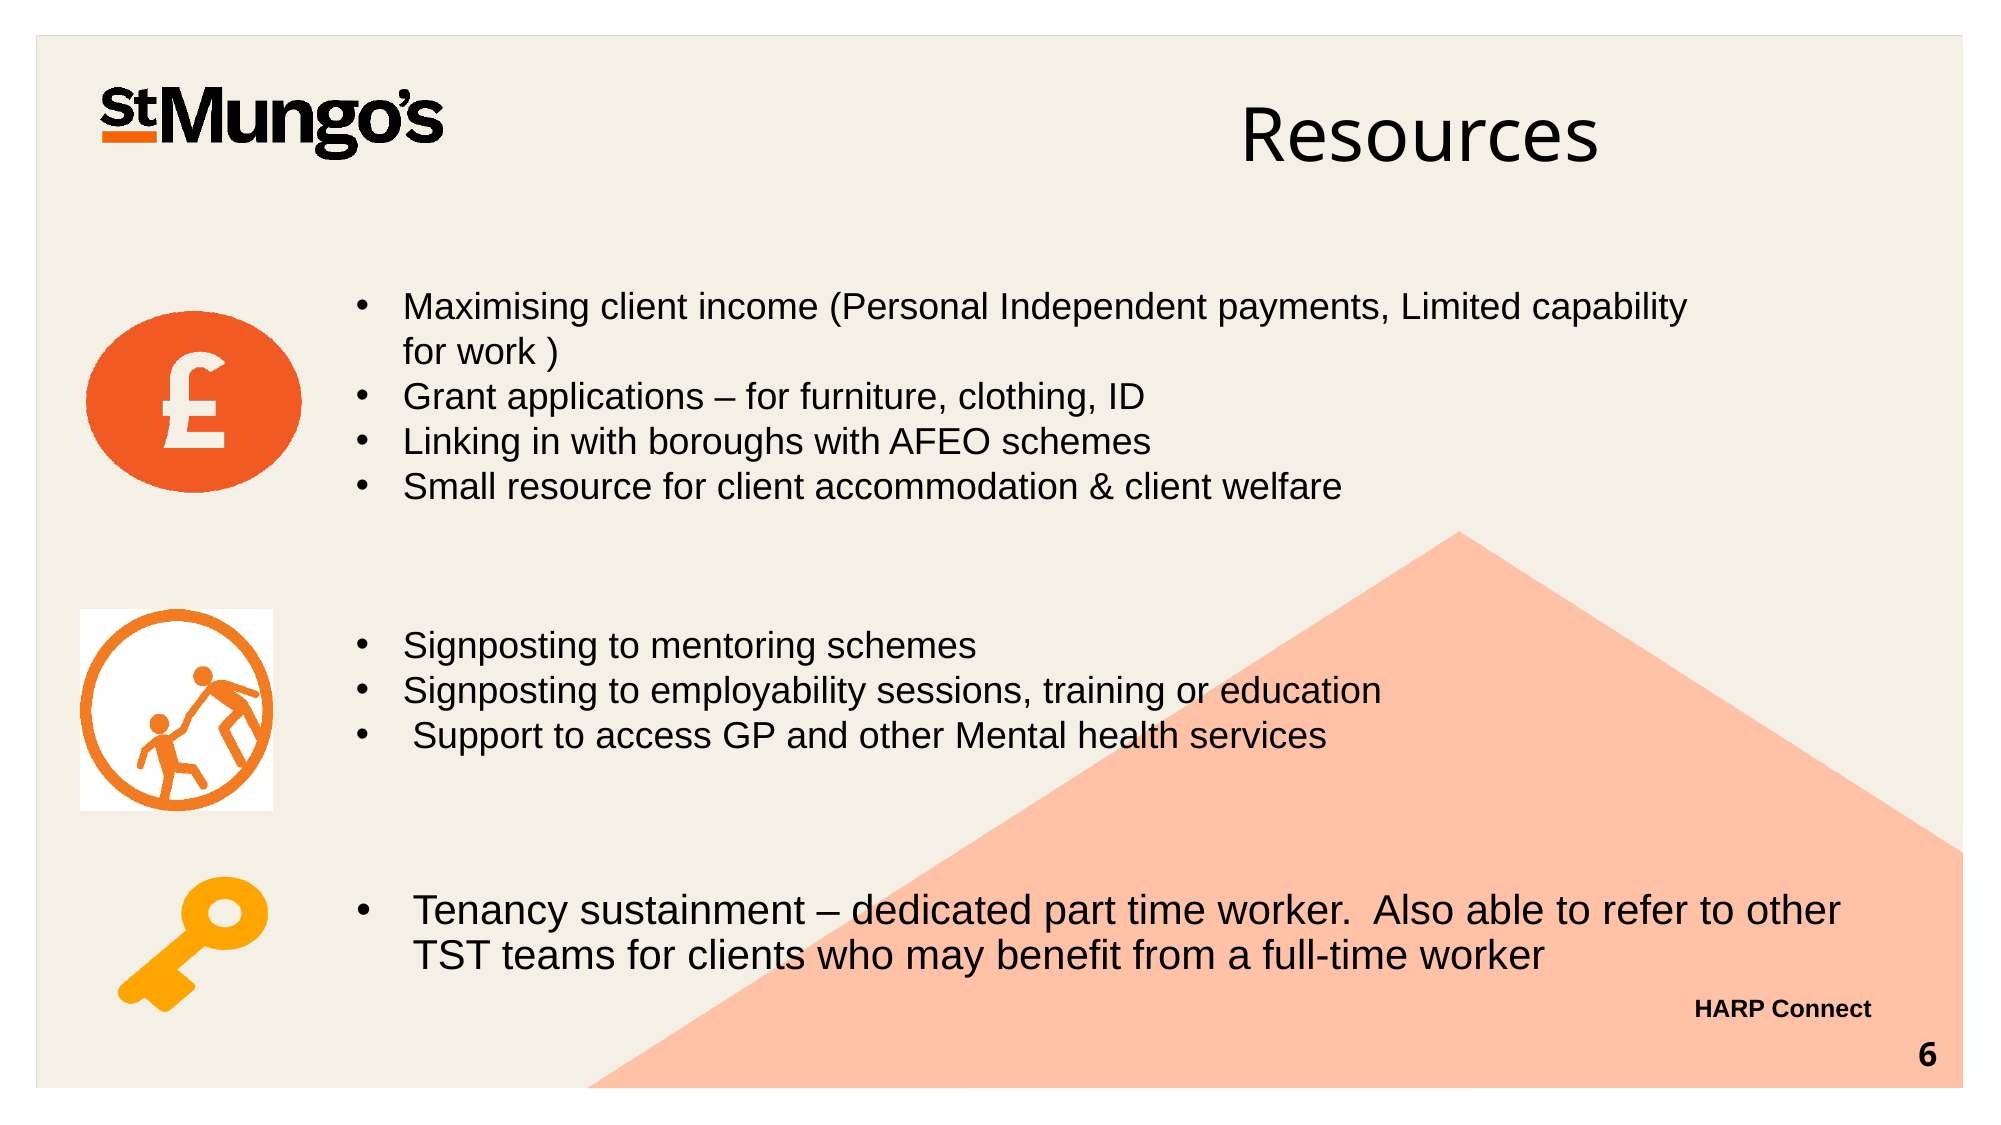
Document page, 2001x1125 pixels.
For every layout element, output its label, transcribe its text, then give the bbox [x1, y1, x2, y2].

picture [0, 0, 2000, 1125]
text_box Maximising client income (Personal Independent payments, Limited capability for work ) Grant applications – for furniture, clothing, ID Linking in with boroughs with AFEO schemes Small resource for client accommodation & client welfare [341, 274, 1733, 560]
text_box Signposting to mentoring schemes Signposting to employability sessions, training or education Support to access GP and other Mental health services [341, 613, 1544, 809]
text_box HARP Connect [1679, 984, 1887, 1075]
title Resources [1224, 49, 1917, 227]
list Tenancy sustainment – dedicated part time worker. Also able to refer to other TST teams for clients who may benefit from a full-time worker [341, 810, 1868, 1036]
